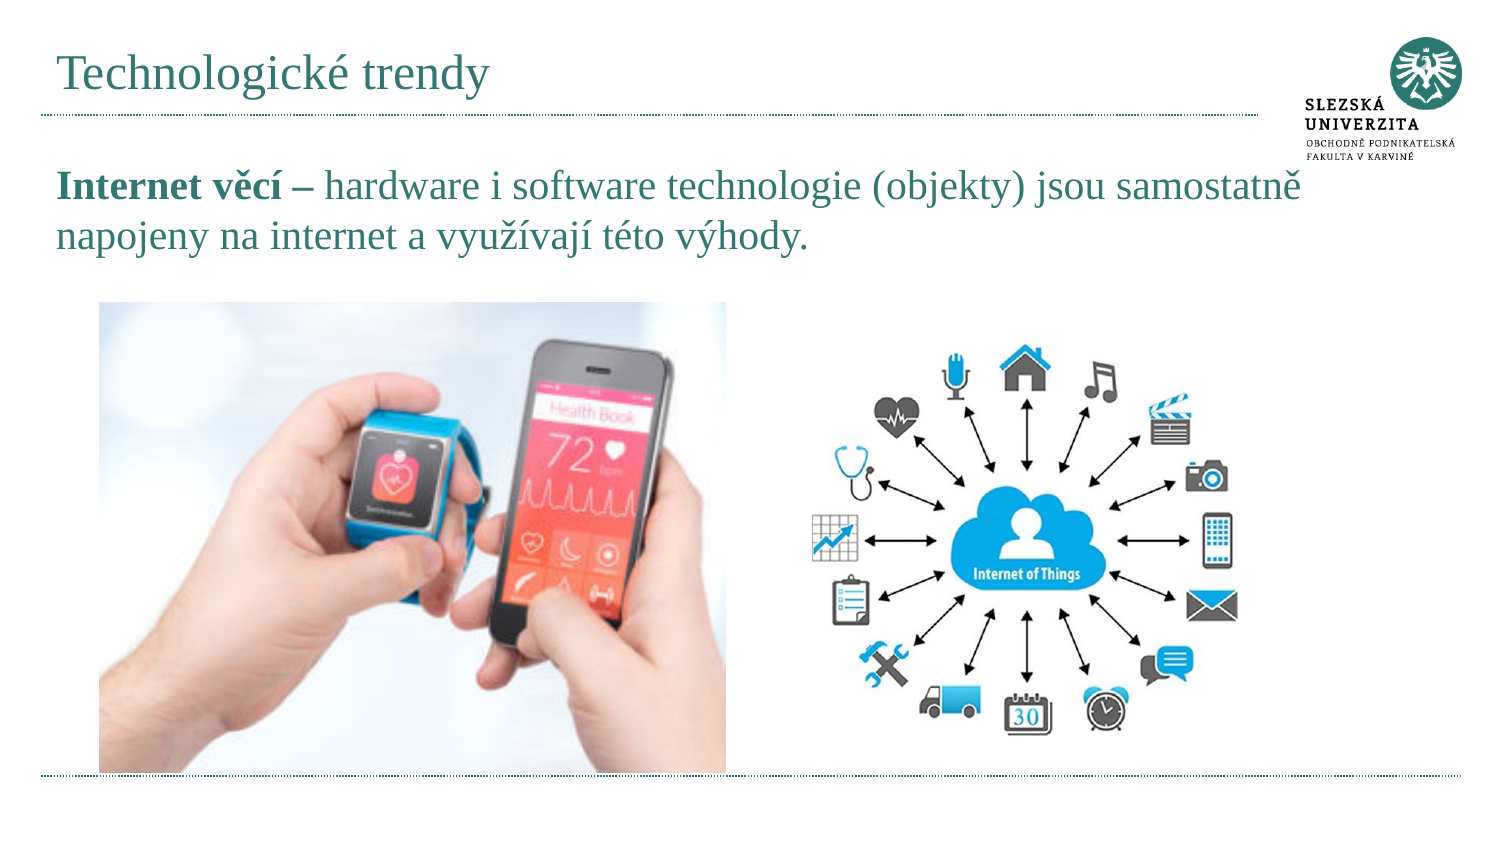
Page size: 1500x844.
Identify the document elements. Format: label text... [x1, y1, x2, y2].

picture [1305, 37, 1462, 160]
picture [98, 302, 1402, 773]
text_box Internet věcí – hardware i software technologie (objekty) jsou samostatně napojeny na internet a využívají této výhody. [41, 150, 1400, 647]
title Technologické trendy [41, 32, 786, 116]
